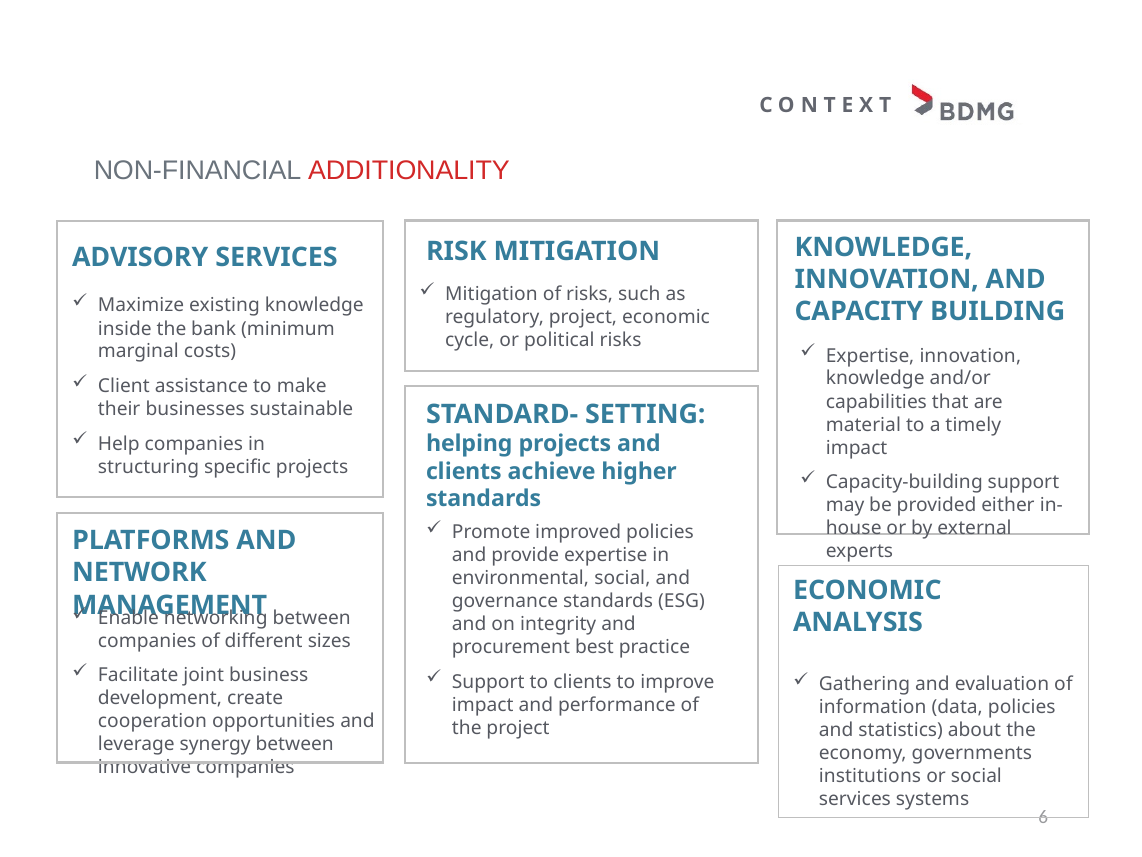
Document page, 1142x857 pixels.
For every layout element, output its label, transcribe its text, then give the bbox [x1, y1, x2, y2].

text_box KNOWLEDGE, INNOVATION, AND CAPACITY BUILDING [779, 222, 1104, 334]
text_box Enable networking between companies of different sizes Facilitate joint business development, create cooperation opportunities and leverage synergy between innovative companies [57, 597, 404, 786]
text_box [404, 385, 759, 764]
text_box [404, 219, 759, 372]
text_box [56, 512, 384, 764]
text_box Expertise, innovation, knowledge and/or capabilities that are material to a timely impact Capacity-building support may be provided either in-house or by external experts [785, 335, 1079, 565]
slide_number 6 [806, 818, 1064, 840]
text_box [56, 220, 384, 498]
text_box ECONOMIC ANALYSIS Gathering and evaluation of information (data, policies and statistics) about the economy, governments institutions or social services systems [778, 565, 1089, 818]
picture [894, 79, 1029, 125]
text_box NON-FINANCIAL ADDITIONALITY [84, 145, 836, 193]
text_box CONTEXT [112, 62, 907, 125]
text_box [776, 219, 1090, 535]
